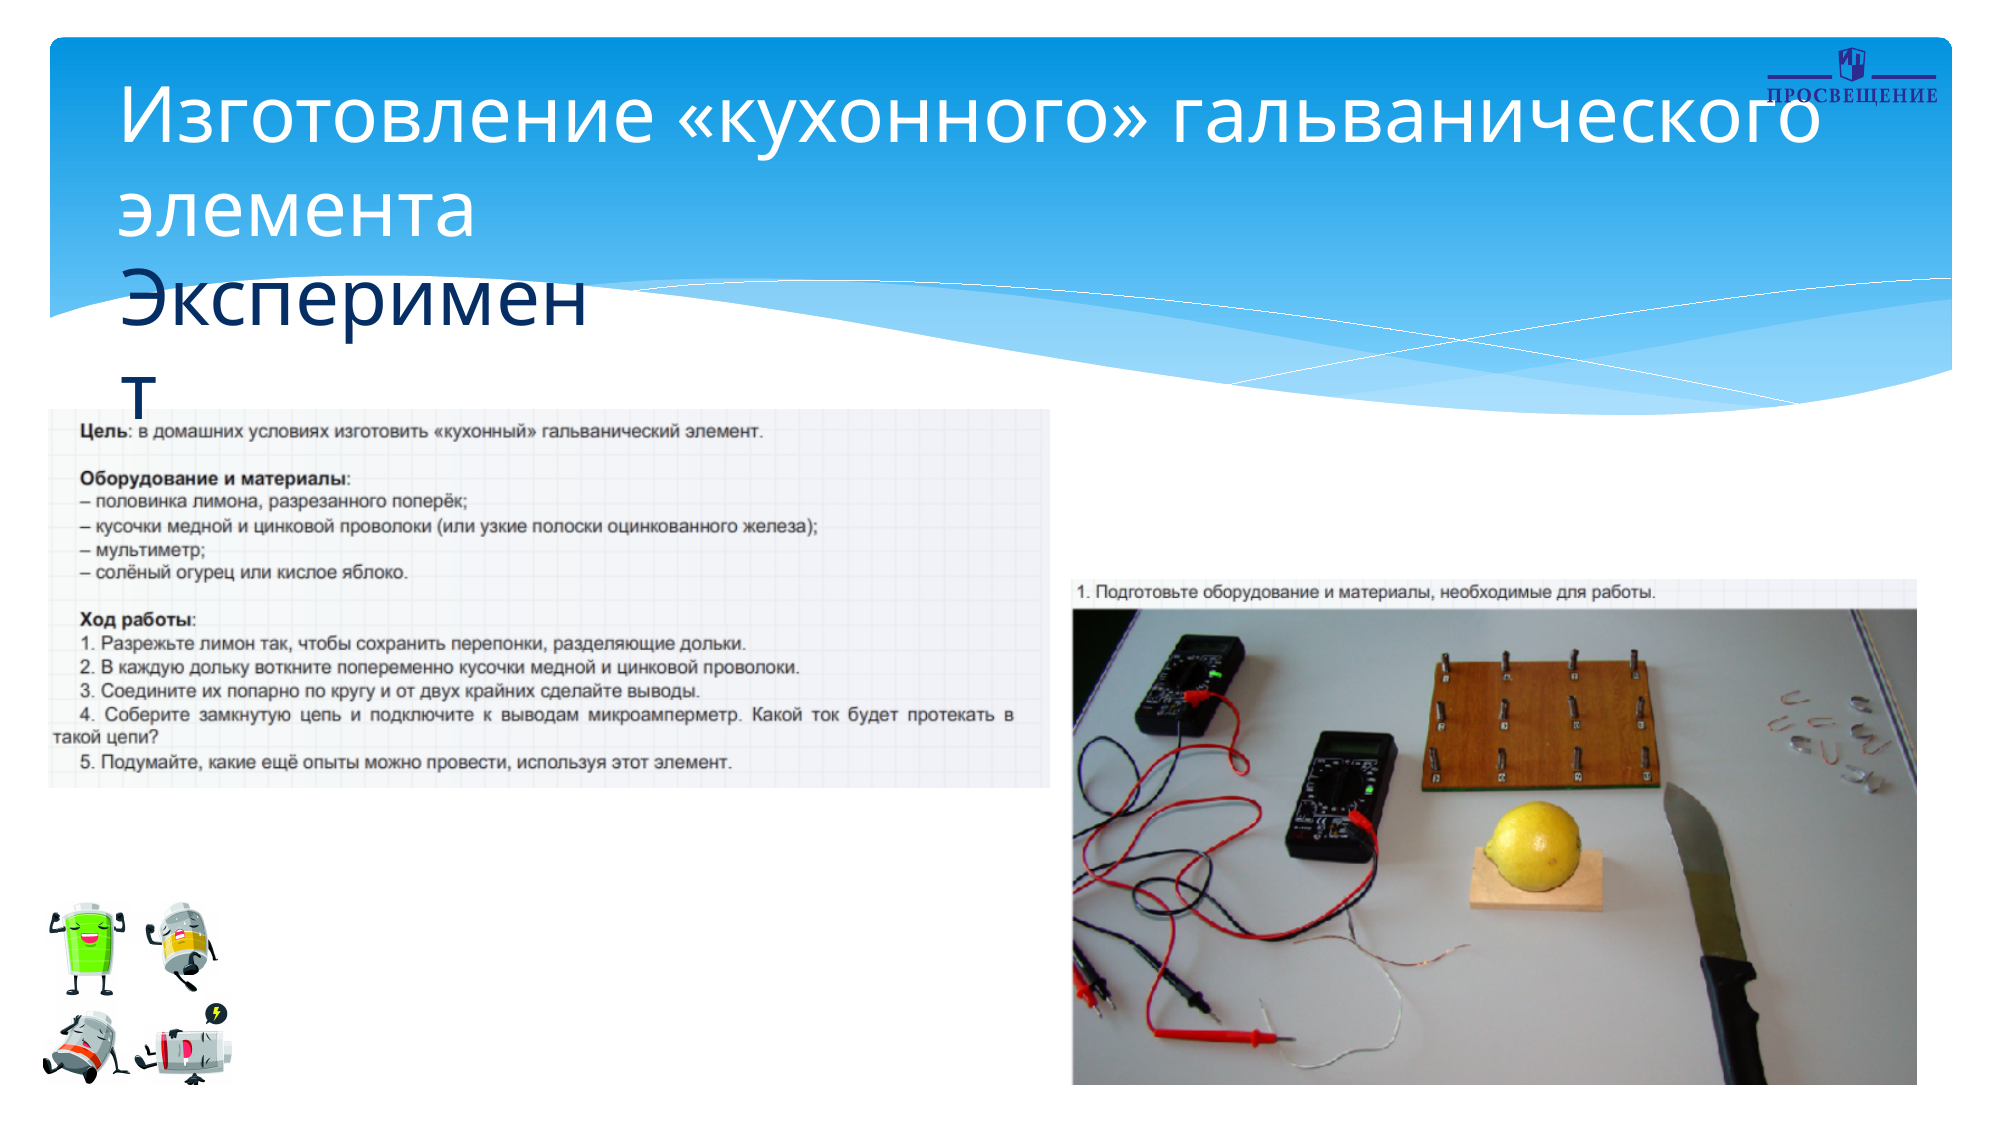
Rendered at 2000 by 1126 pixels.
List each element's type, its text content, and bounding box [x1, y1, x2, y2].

picture [42, 901, 233, 1085]
title Изготовление «кухонного» гальванического элемента [99, 55, 1900, 262]
text_box Эксперимент [102, 238, 634, 407]
picture [1070, 579, 1918, 1086]
picture [47, 408, 1051, 788]
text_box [1766, 47, 1938, 107]
